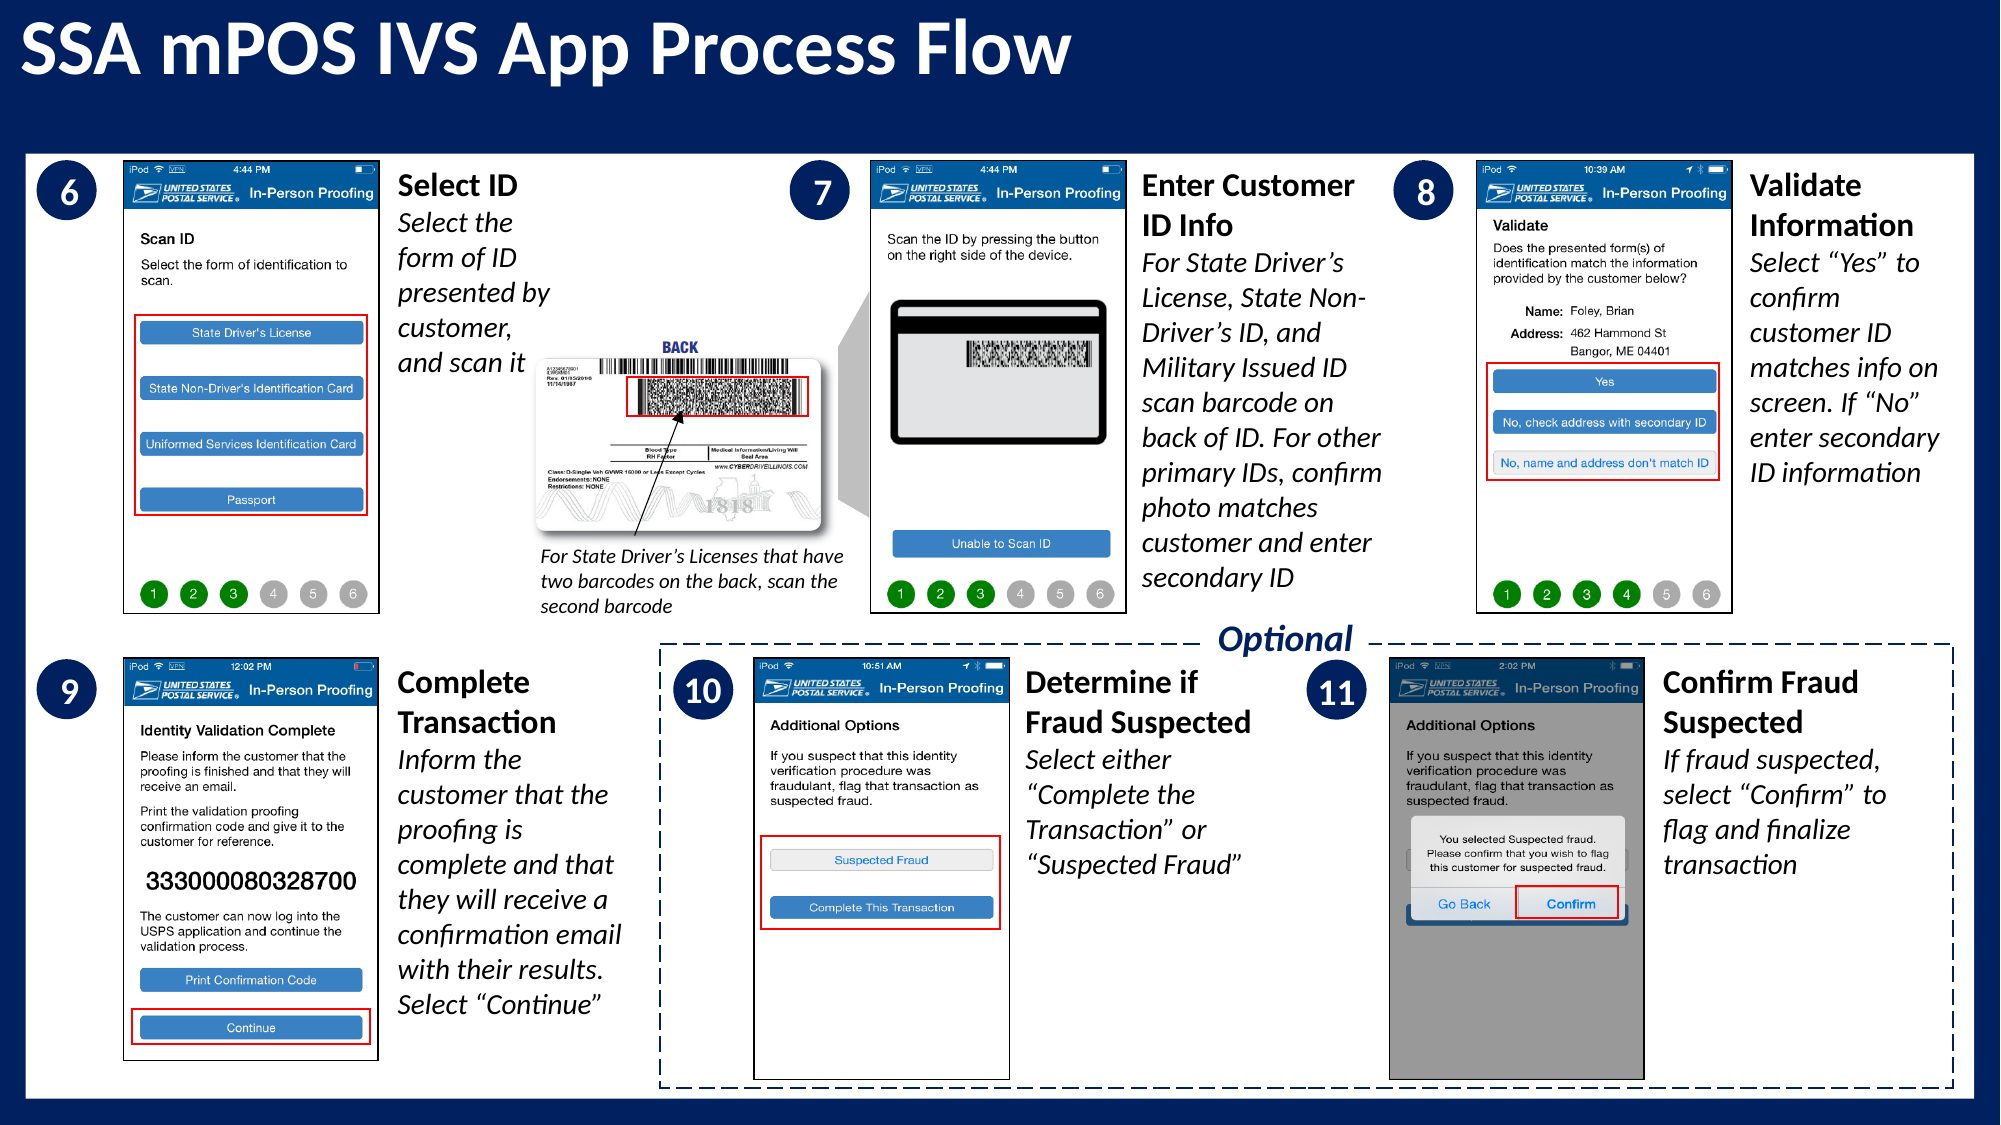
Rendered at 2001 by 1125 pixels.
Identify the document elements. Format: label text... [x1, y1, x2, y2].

text_box 6 [35, 159, 98, 222]
text_box [659, 643, 1954, 1089]
text_box Enter Customer ID Info For State Driver’s License, State Non-Driver’s ID, and Military Issued ID scan barcode on back of ID. For other primary IDs, confirm photo matches customer and enter secondary ID [1127, 156, 1405, 601]
text_box Optional [1202, 606, 1369, 667]
picture [754, 658, 1009, 1079]
text_box SSA mPOS IVS App Process Flow [5, 11, 1497, 100]
text_box [25, 153, 1975, 1100]
picture [124, 161, 379, 613]
text_box 7 [788, 159, 851, 222]
picture [1390, 658, 1644, 1079]
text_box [668, 659, 740, 720]
text_box Select ID Select the form of ID presented by customer, and scan it [383, 156, 568, 386]
picture [124, 658, 378, 1060]
text_box 8 [1405, 159, 1455, 222]
picture [1477, 161, 1732, 613]
text_box Validate Information Select “Yes” to confirm customer ID matches info on screen. If “No” enter secondary ID information [1735, 156, 1972, 496]
text_box 9 [35, 658, 98, 721]
text_box [838, 290, 871, 520]
text_box 11 [1302, 660, 1374, 720]
picture [871, 161, 1126, 613]
text_box Confirm Fraud Suspected If fraud suspected, select “Confirm” to flag and finalize transaction [1648, 653, 1914, 888]
text_box For State Driver’s Licenses that have two barcodes on the back, scan the second barcode [525, 535, 869, 626]
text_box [526, 330, 838, 546]
text_box Complete Transaction Inform the customer that the proofing is complete and that they will receive a confirmation email with their results. Select “Continue” [383, 653, 643, 1028]
